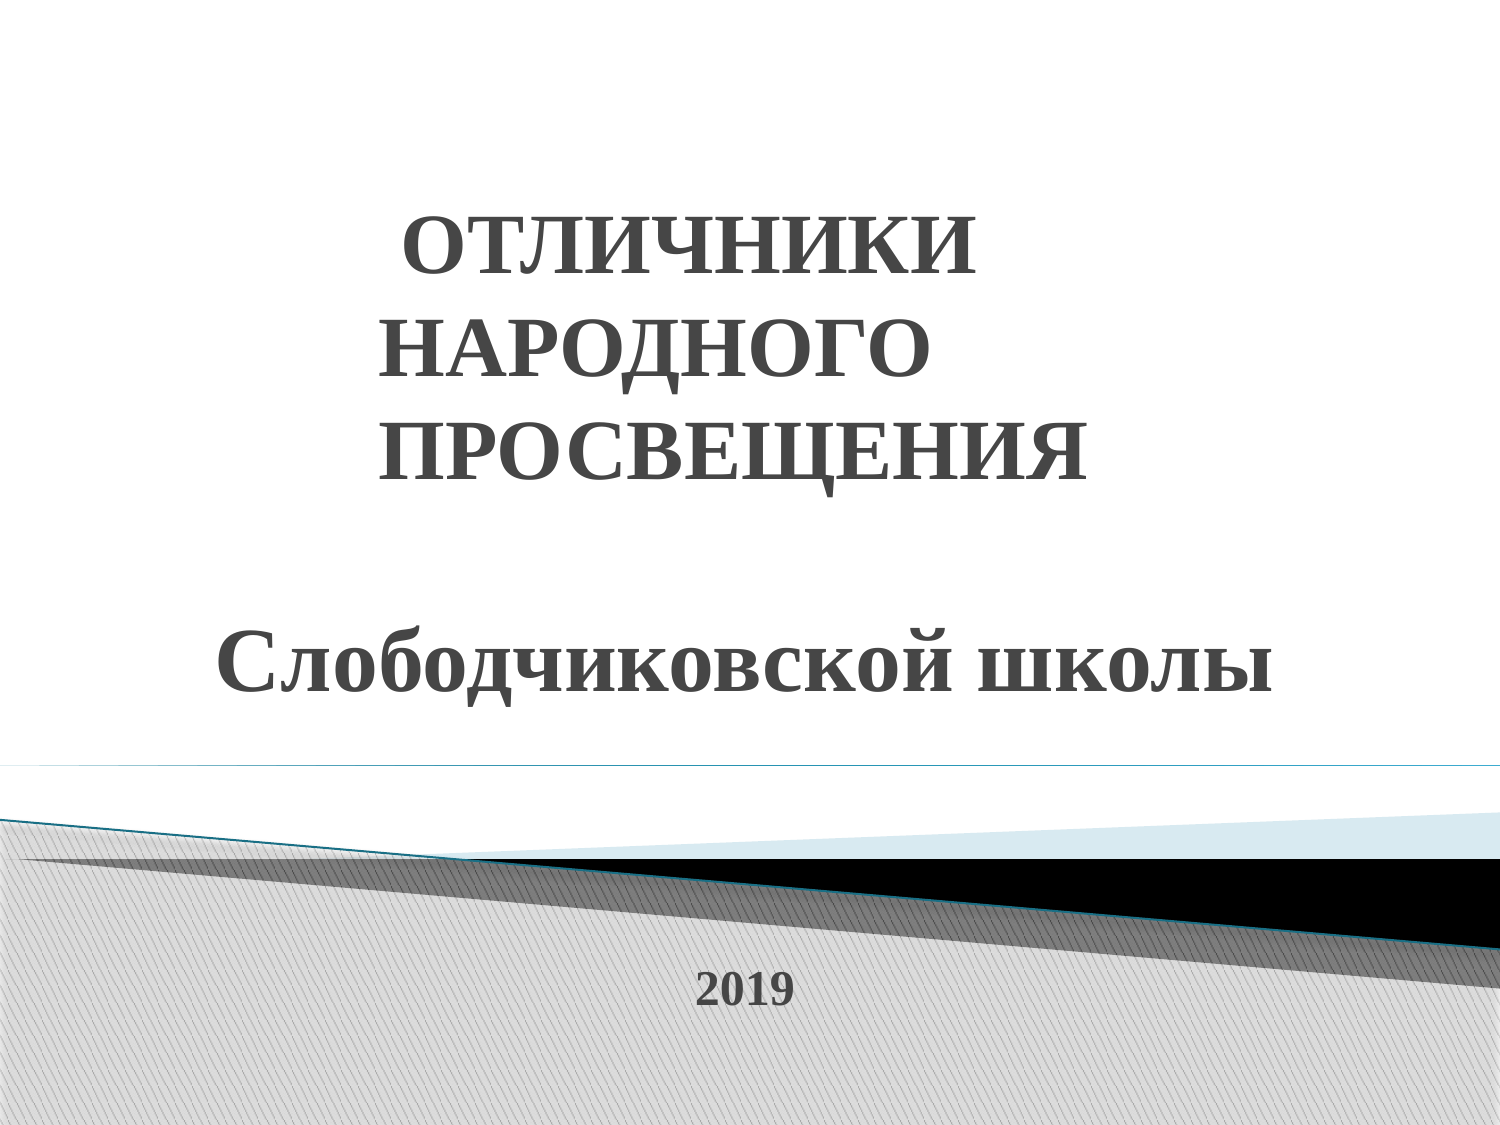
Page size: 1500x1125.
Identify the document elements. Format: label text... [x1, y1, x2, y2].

subtitle Слободчиковской школы 2019 [112, 592, 1388, 1067]
picture [1388, 941, 1500, 989]
title ОТЛИЧНИКИ НАРОДНОГО ПРОСВЕЩЕНИЯ [363, 128, 1137, 504]
picture [5, 859, 112, 868]
